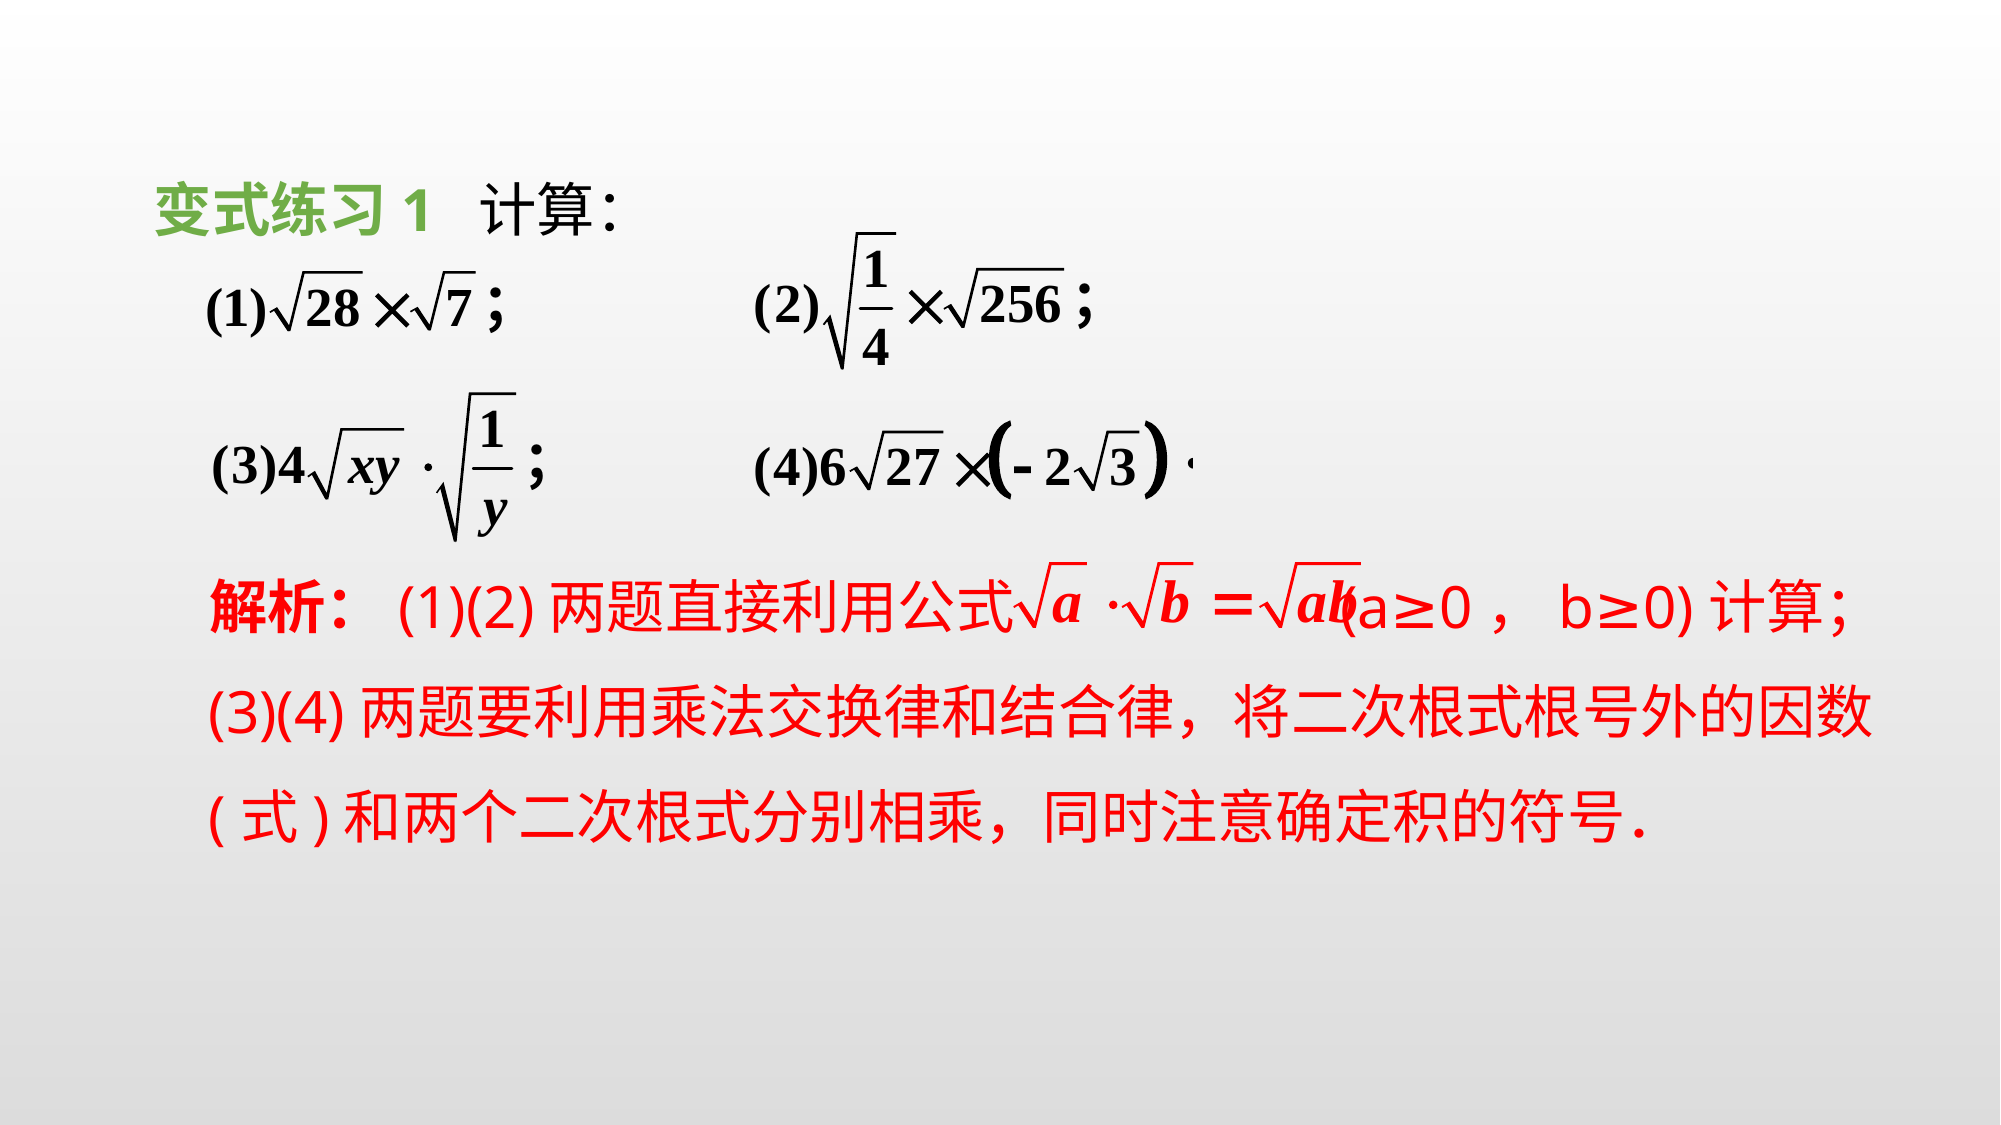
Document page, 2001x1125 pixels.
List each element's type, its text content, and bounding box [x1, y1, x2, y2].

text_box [199, 382, 576, 552]
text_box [199, 261, 539, 349]
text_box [747, 412, 1193, 527]
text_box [1003, 551, 1375, 643]
text_box 解析：(1)(2)两题直接利用公式 (a≥0，b≥0)计算；(3)(4)两题要利用乘法交换律和结合律，将二次根式根号外的因数(式)和两个二次根式分别相乘，同时注意确定积的符号． [120, 527, 1894, 858]
text_box 变式练习1 计算： [139, 130, 1381, 250]
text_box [747, 221, 1124, 383]
